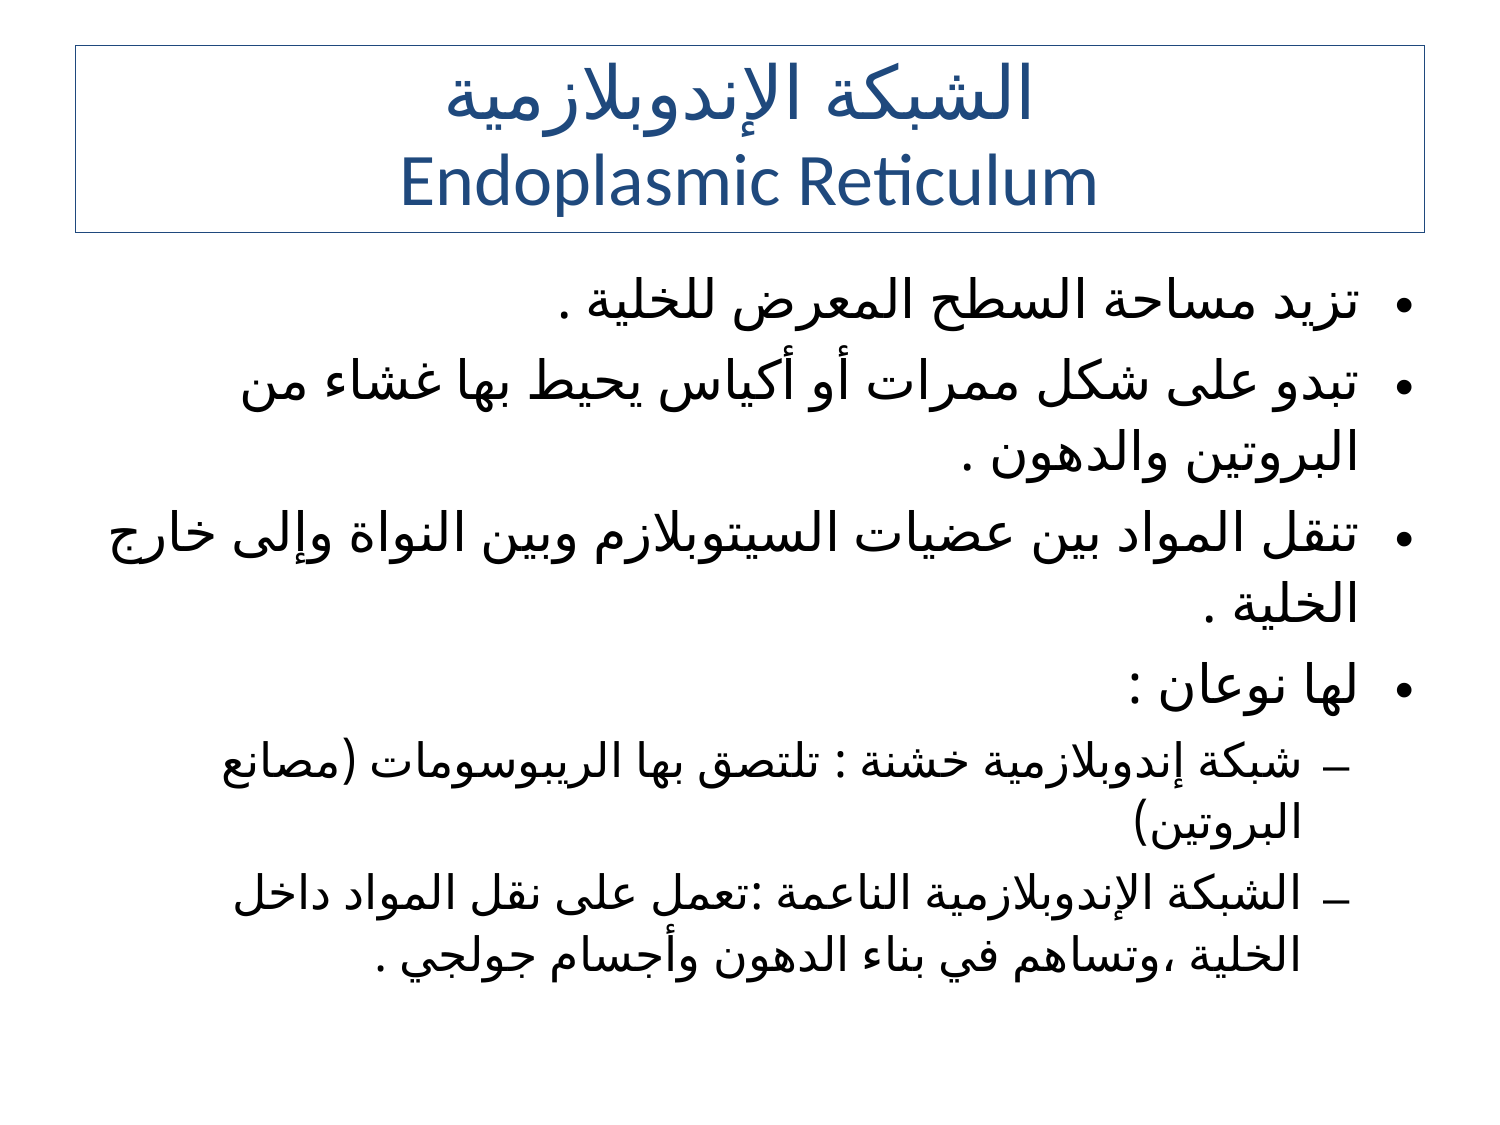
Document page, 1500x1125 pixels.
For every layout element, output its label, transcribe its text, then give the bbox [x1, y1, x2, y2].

list تزيد مساحة السطح المعرض للخلية . تبدو على شكل ممرات أو أكياس يحيط بها غشاء من البروتين والدهون . تنقل المواد بين عضيات السيتوبلازم وبين النواة وإلى خارج الخلية . لها نوعان : شبكة إندوبلازمية خشنة : تلتصق بها الريبوسومات (مصانع البروتين) الشبكة الإندوبلازمية الناعمة :تعمل على نقل المواد داخل الخلية ،وتساهم في بناء الدهون وأجسام جولجي . [75, 262, 1425, 1005]
title الشبكة الإندوبلازمية Endoplasmic Reticulum [75, 45, 1425, 233]
